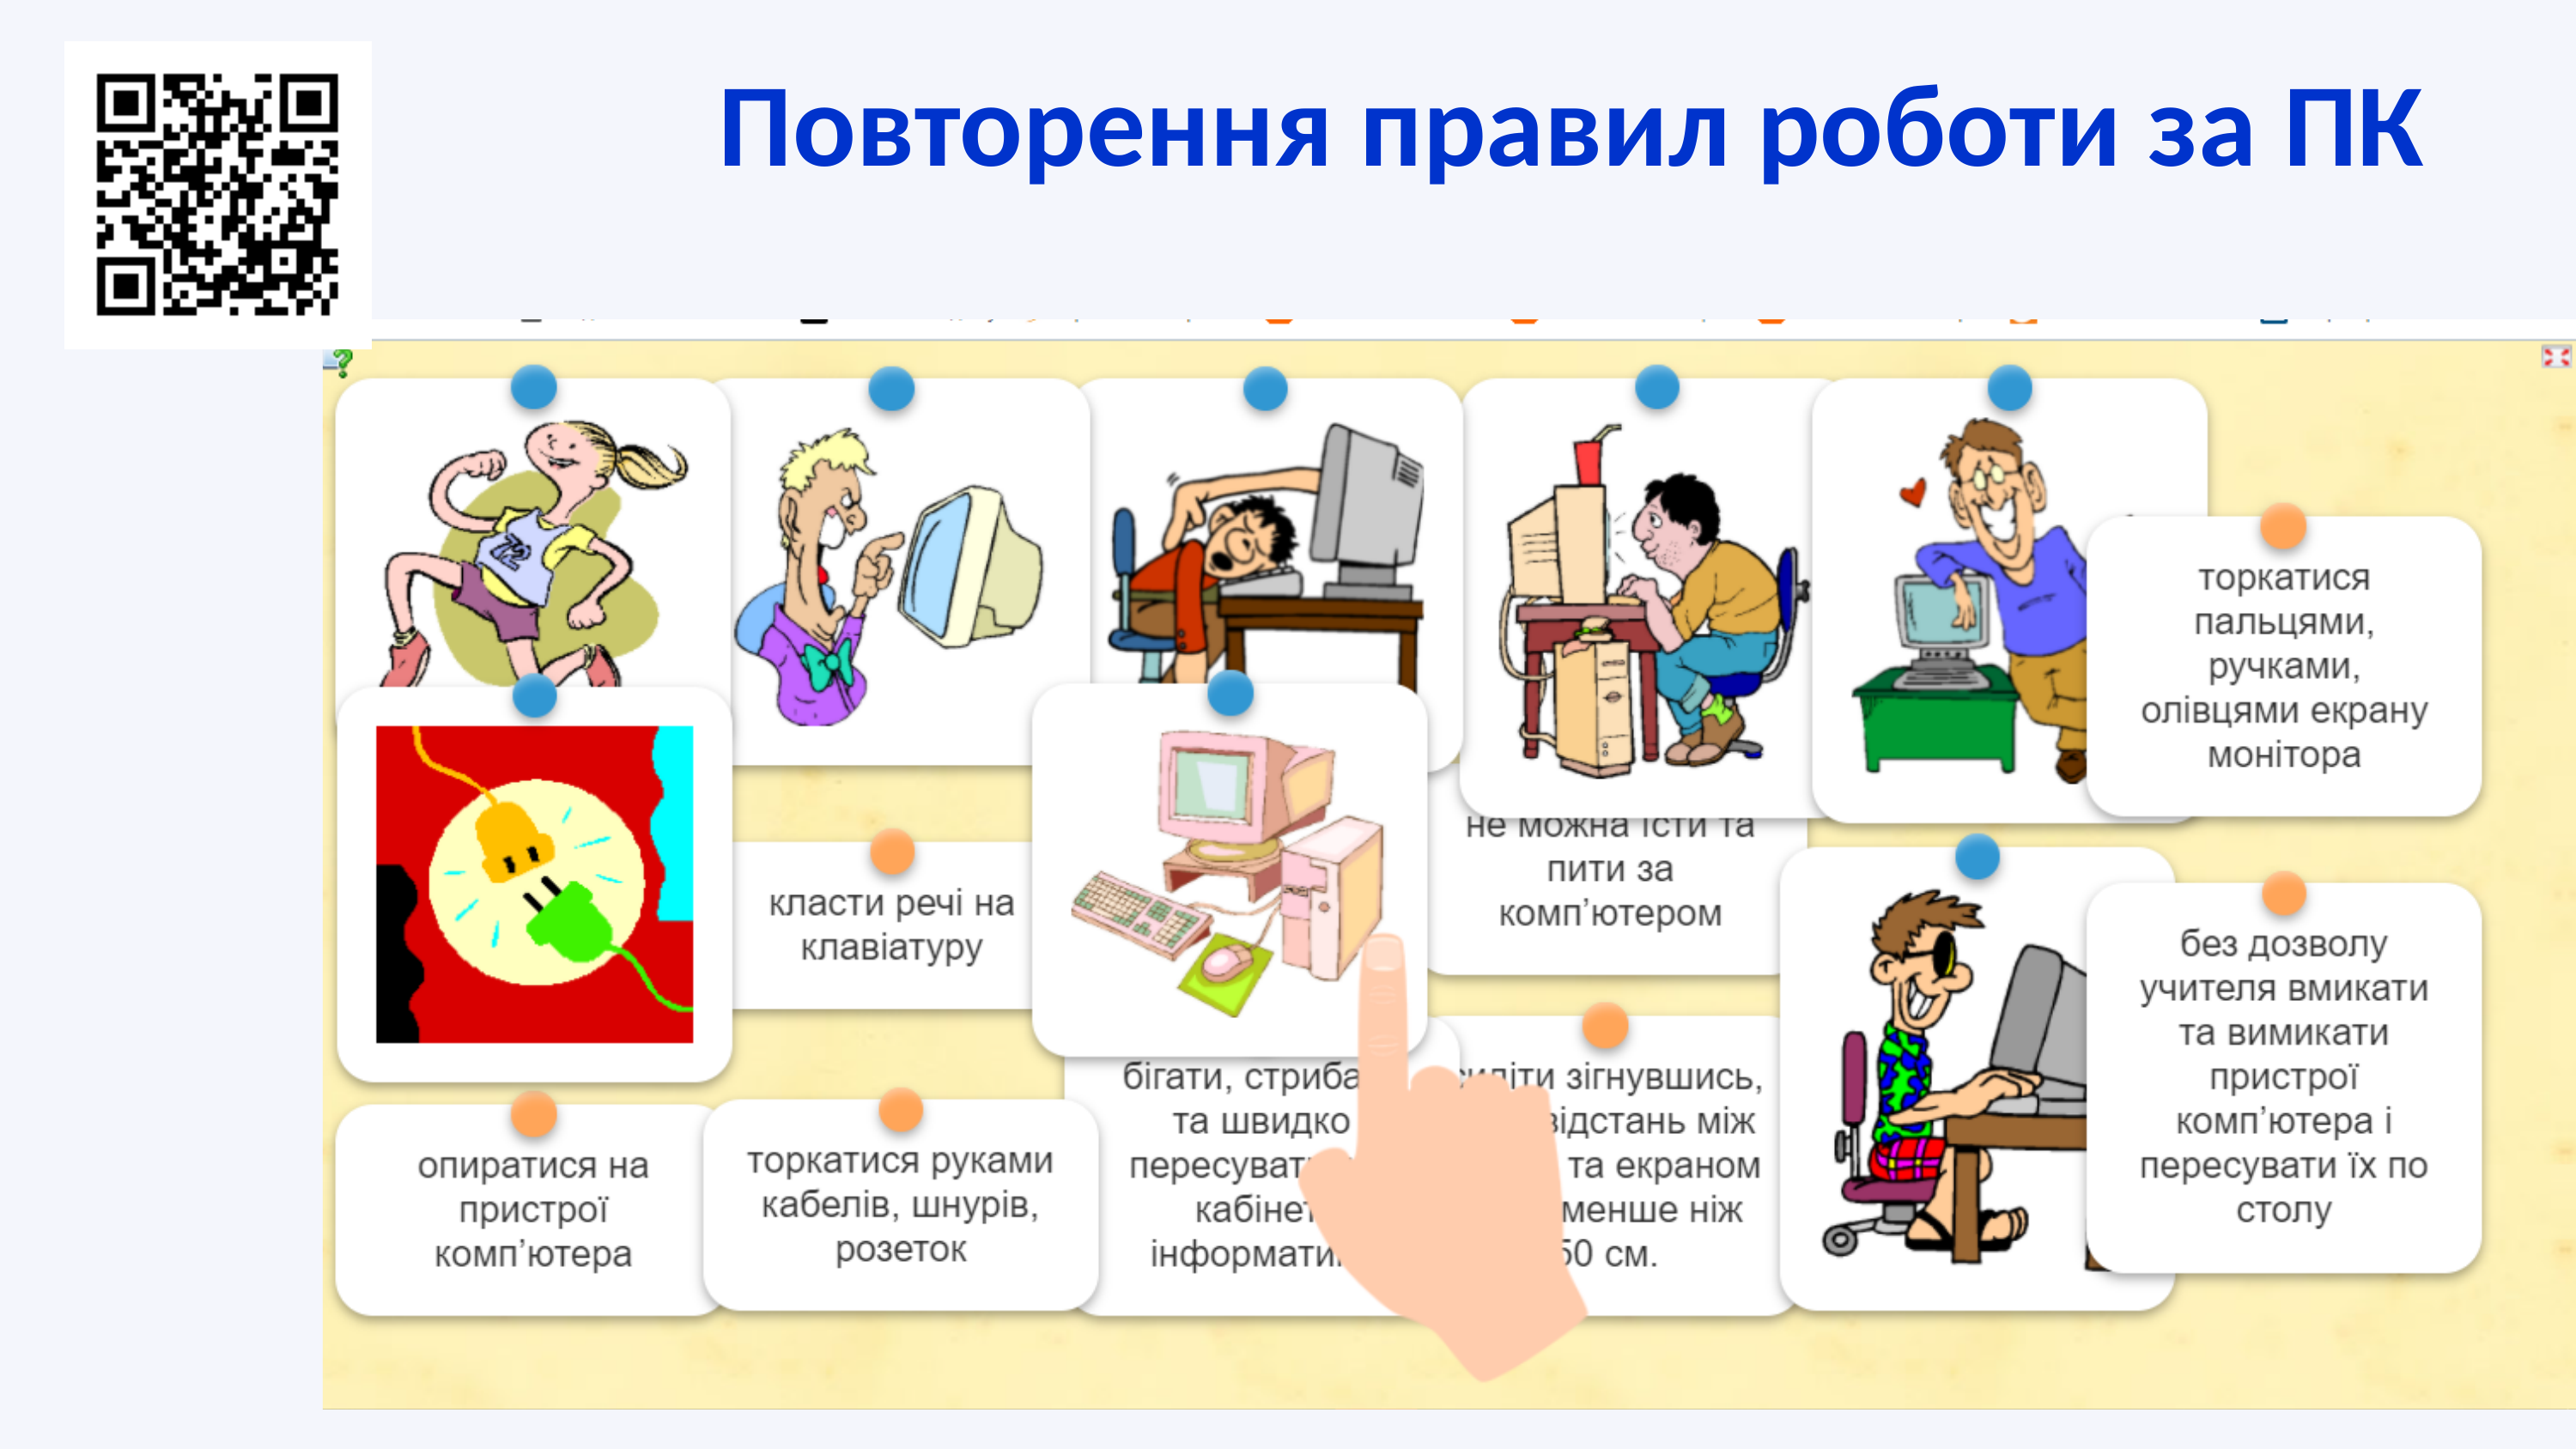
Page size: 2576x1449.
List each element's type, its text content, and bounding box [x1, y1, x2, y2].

text_box Повторення правил роботи за ПК [705, 41, 2439, 197]
picture [64, 41, 2576, 1410]
